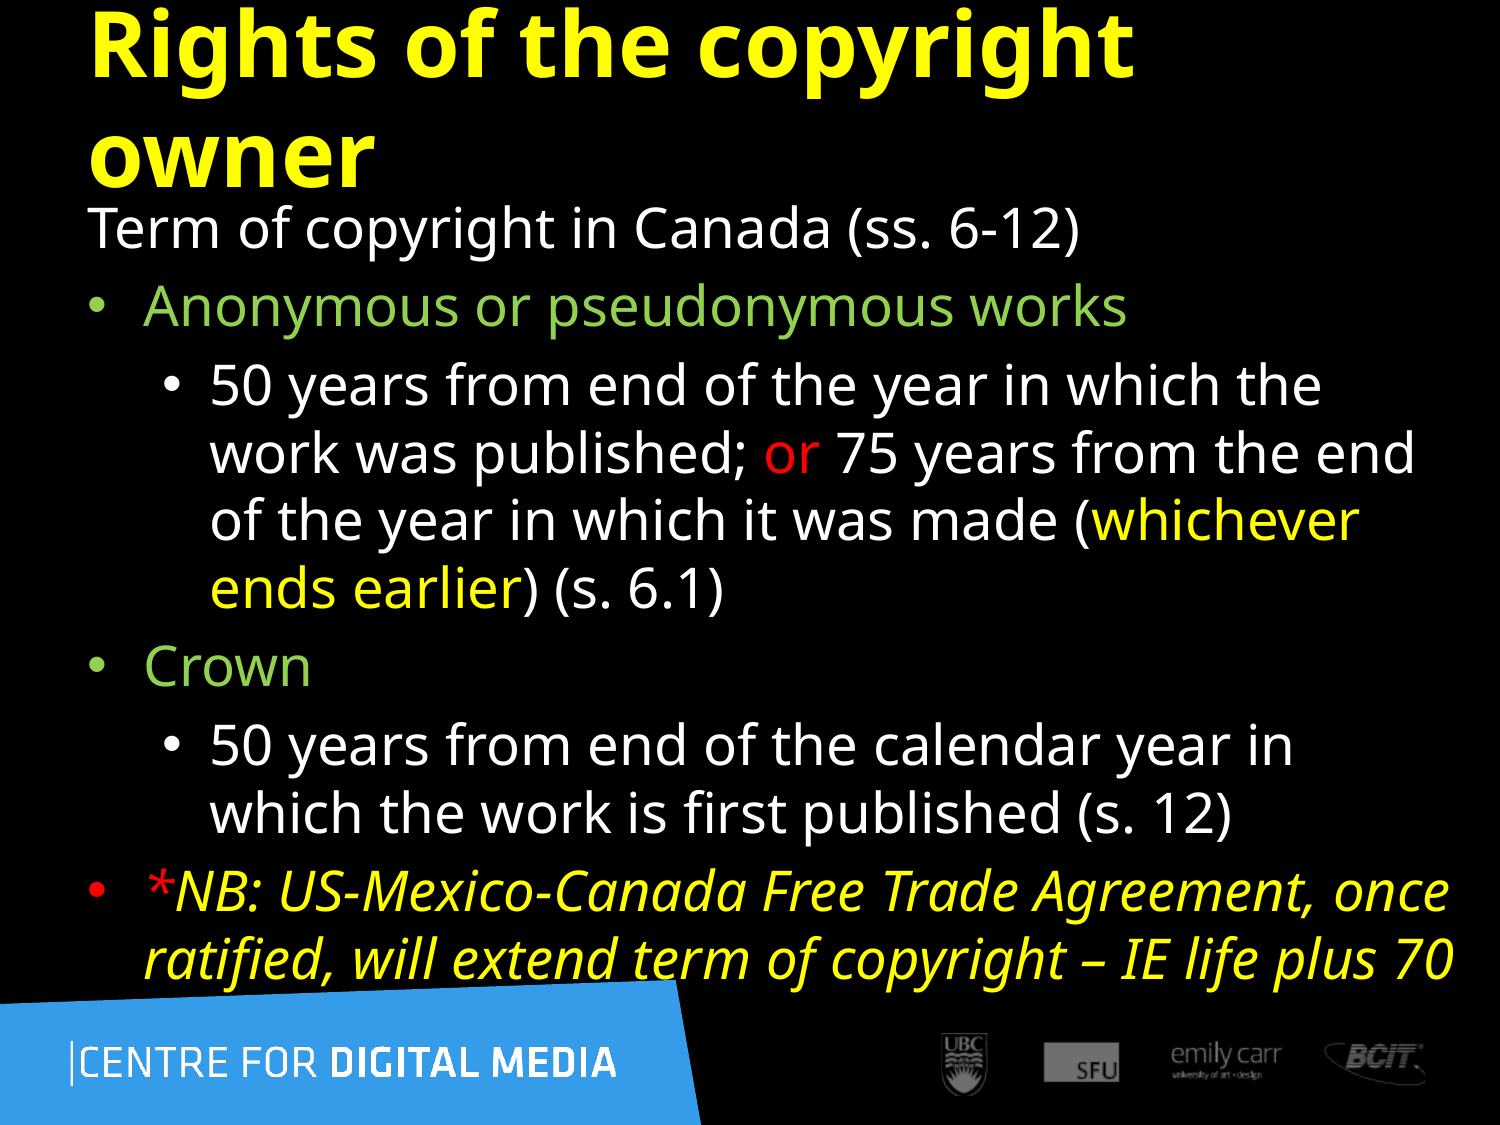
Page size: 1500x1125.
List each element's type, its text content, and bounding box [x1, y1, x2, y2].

title Rights of the copyright owner [75, 27, 1425, 165]
list Term of copyright in Canada (ss. 6-12) Anonymous or pseudonymous works 50 years from end of the year in which the work was published; or 75 years from the end of the year in which it was made (whichever ends earlier) (s. 6.1) Crown 50 years from end of the calendar year in which the work is first published (s. 12) *NB: US-Mexico-Canada Free Trade Agreement, once ratified, will extend term of copyright – IE life plus 70 [75, 179, 1469, 944]
